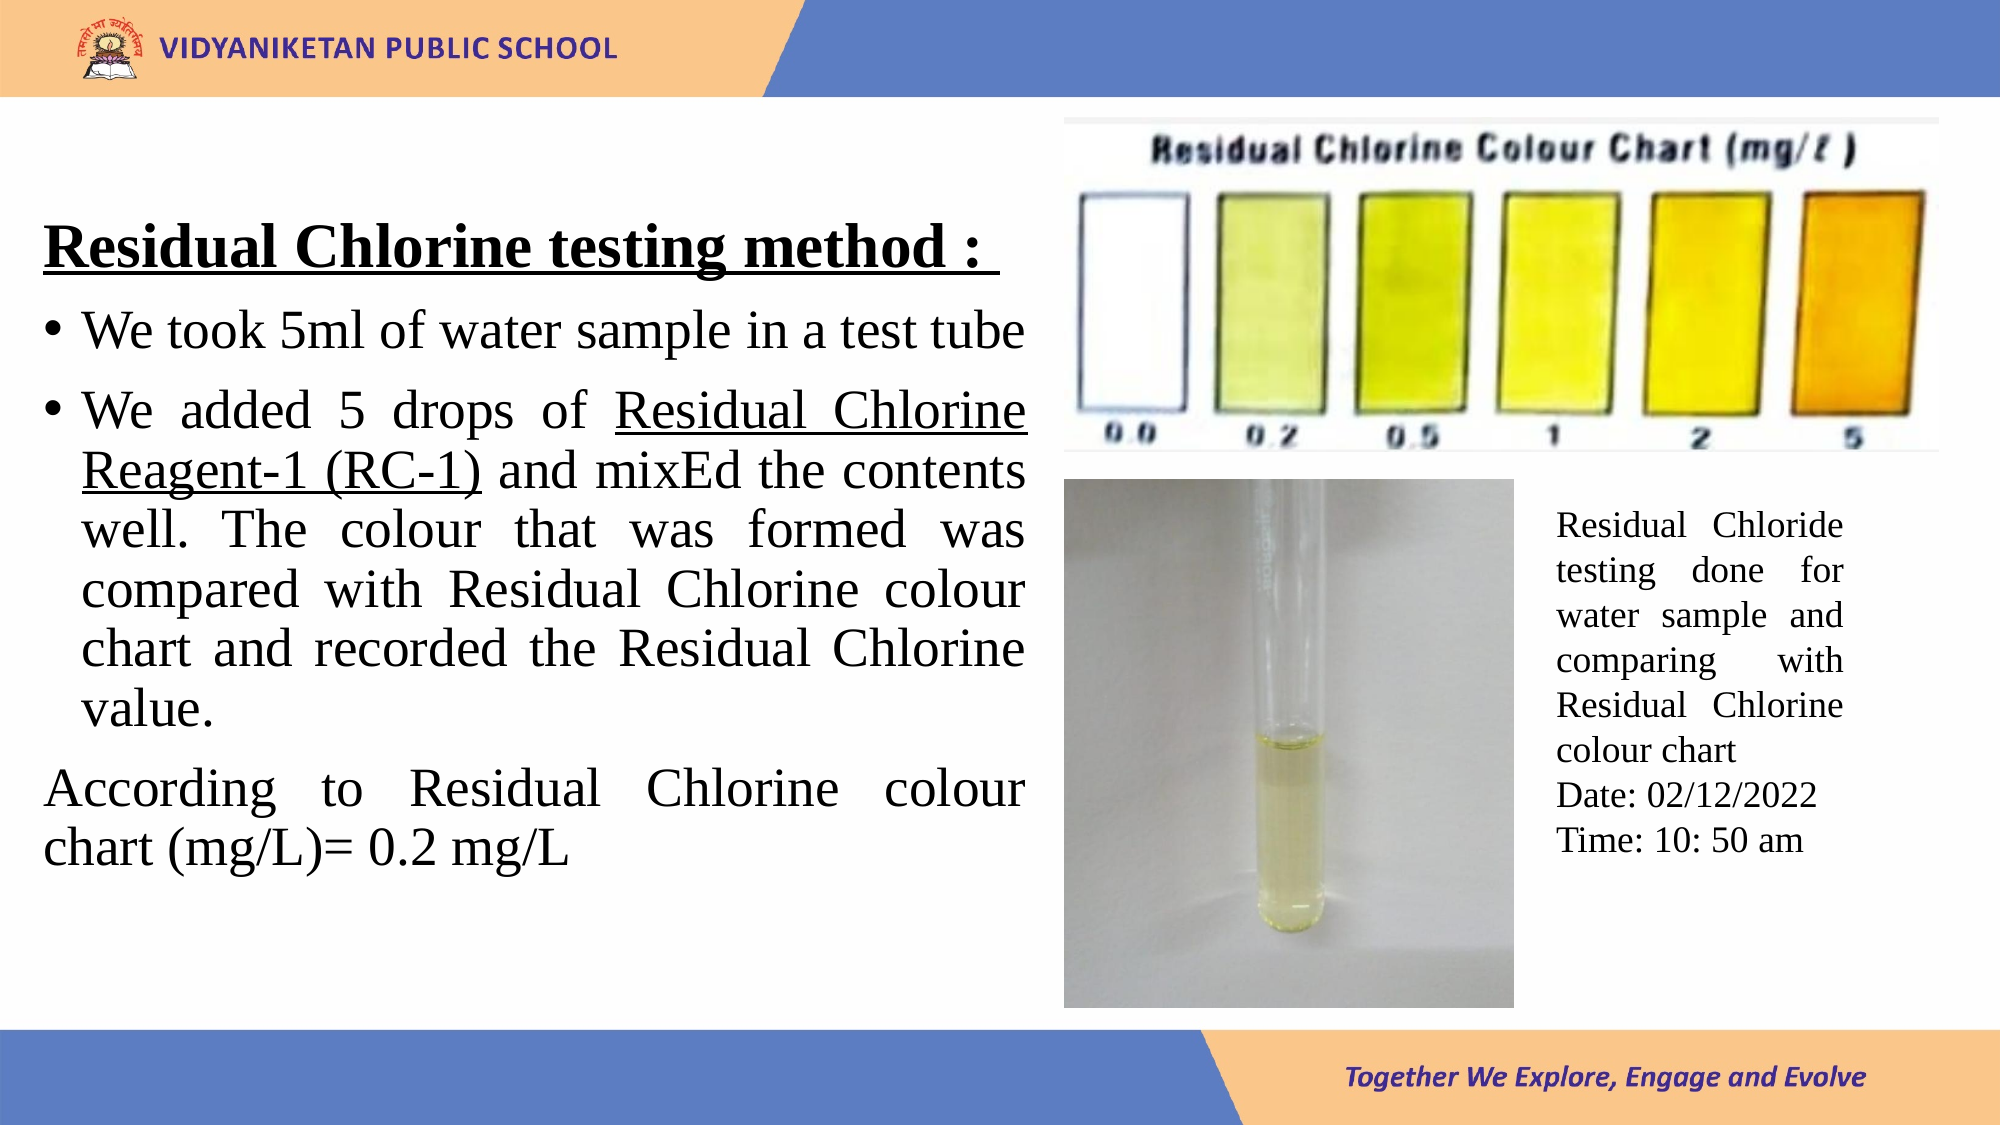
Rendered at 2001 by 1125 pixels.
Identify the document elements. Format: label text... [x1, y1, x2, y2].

picture [0, 0, 2000, 1125]
list Residual Chlorine testing method : We took 5ml of water sample in a test tube We added 5 drops of Residual Chlorine Reagent-1 (RC-1) and mixEd the contents well. The colour that was formed was compared with Residual Chlorine colour chart and recorded the Residual Chlorine value. According to Residual Chlorine colour chart (mg/L)= 0.2 mg/L [28, 205, 1043, 920]
text_box Residual Chloride testing done for water sample and comparing with Residual Chlorine colour chart Date: 02/12/2022 Time: 10: 50 am [1540, 492, 1860, 868]
